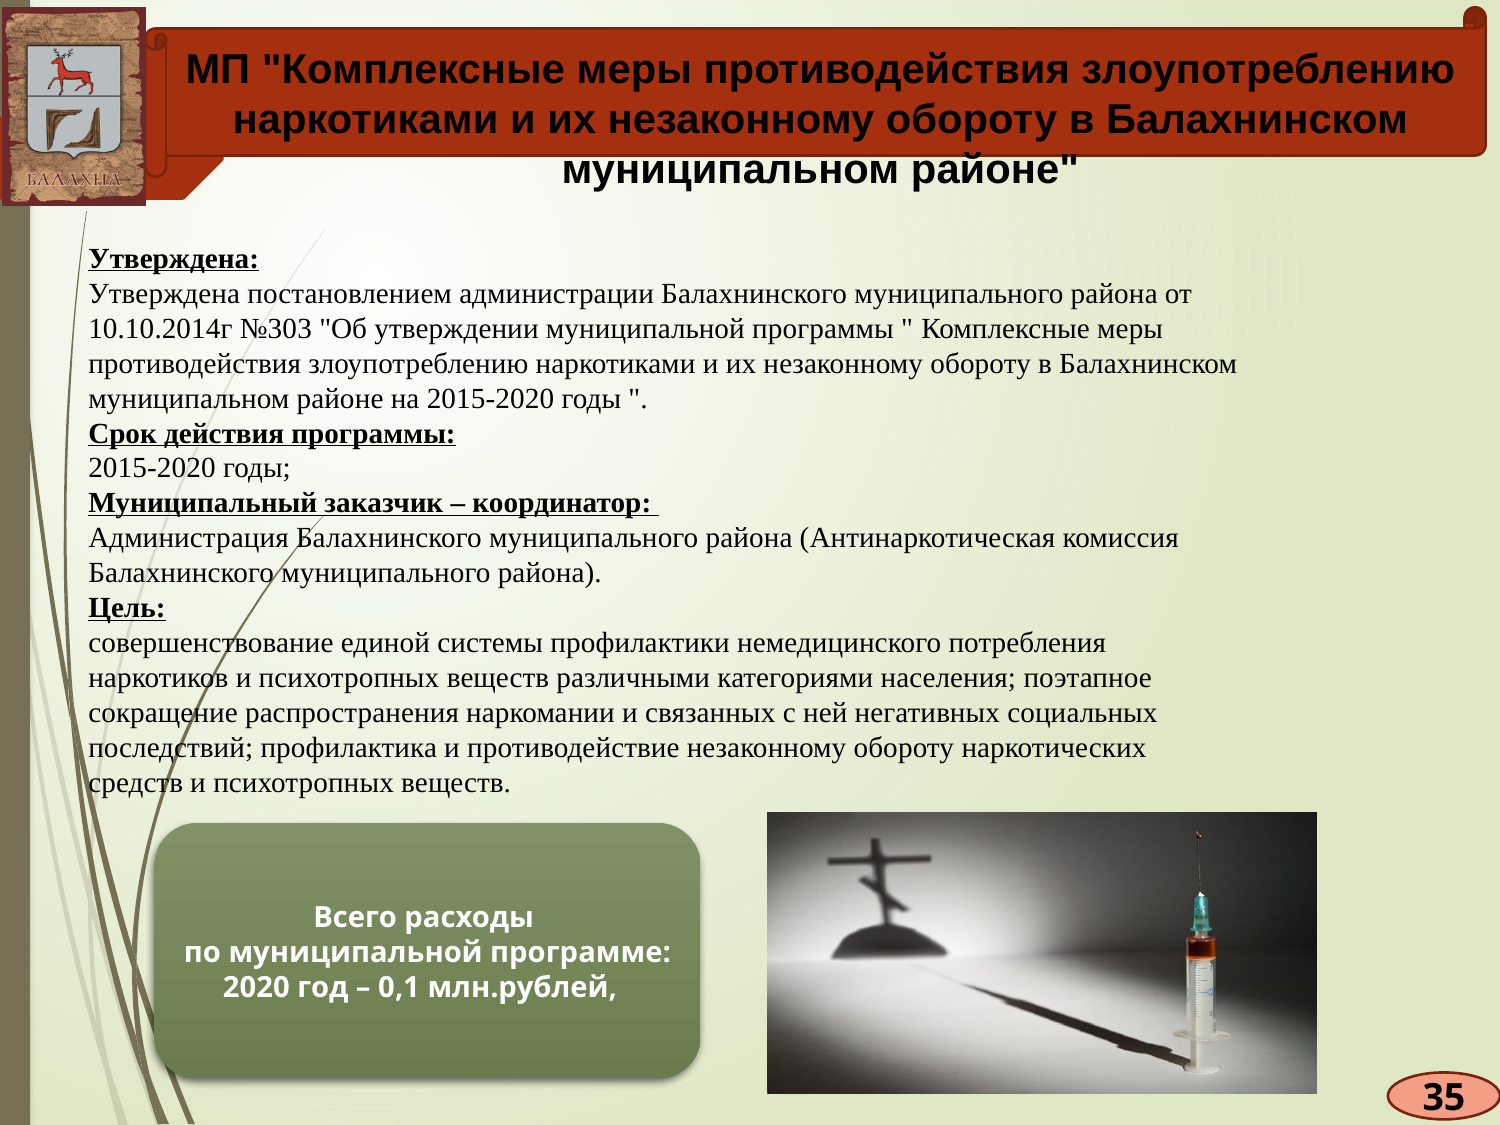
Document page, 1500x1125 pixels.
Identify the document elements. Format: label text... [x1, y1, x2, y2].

text_box Утверждена: Утверждена постановлением администрации Балахнинского муниципального района от 10.10.2014г №303 "Об утверждении муниципальной программы " Комплексные меры противодействия злоупотреблению наркотиками и их незаконному обороту в Балахнинском муниципальном районе на 2015-2020 годы ". Срок действия программы: 2015-2020 годы; Муниципальный заказчик – координатор: Администрация Балахнинского муниципального района (Антинаркотическая комиссия Балахнинского муниципального района). Цель: совершенствование единой системы профилактики немедицинского потребления наркотиков и психотропных веществ различными категориями населения; поэтапное сокращение распространения наркомании и связанных с ней негативных социальных последствий; профилактика и противодействие незаконному обороту наркотических средств и психотропных веществ. [73, 231, 1256, 806]
text_box Всего расходы по муниципальной программе: 2020 год – 0,1 млн.рублей, [154, 822, 701, 1079]
picture [1, 7, 146, 206]
text_box МП "Комплексные меры противодействия злоупотреблению наркотиками и их незаконному обороту в Балахнинском муниципальном районе" [150, 5, 1487, 178]
text_box 35 [1386, 1071, 1500, 1121]
picture [767, 812, 1318, 1095]
